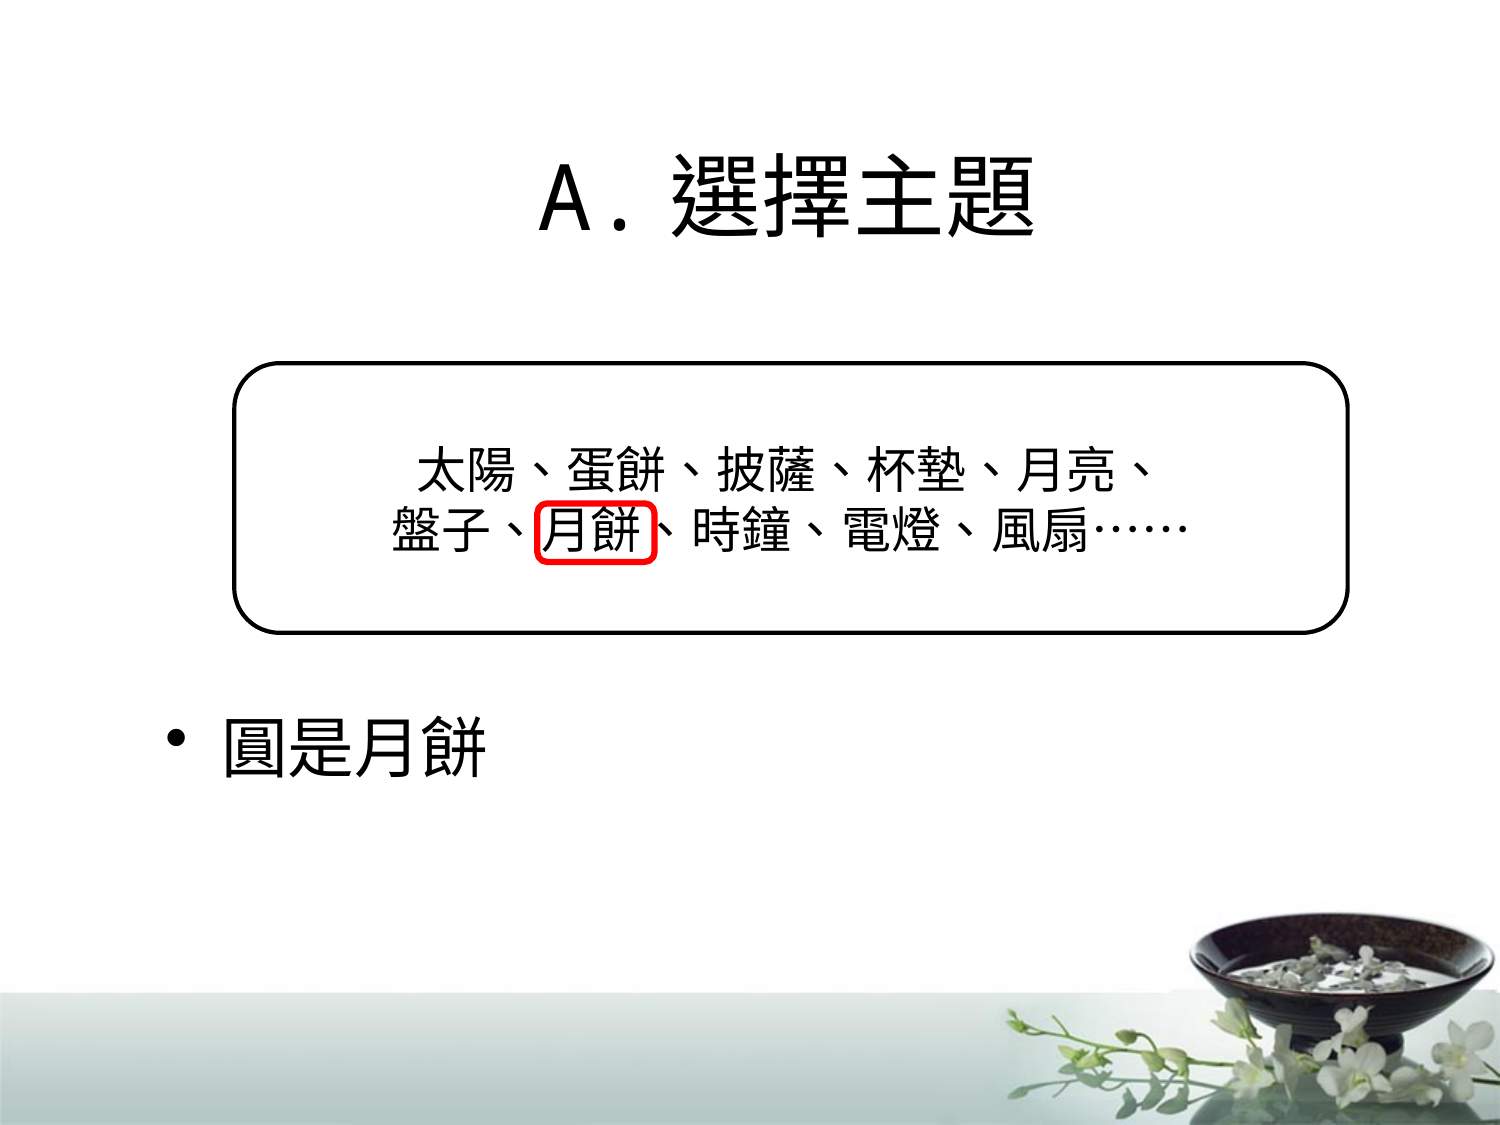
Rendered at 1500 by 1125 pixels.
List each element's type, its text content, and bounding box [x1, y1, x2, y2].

picture [0, 0, 1500, 1125]
text_box 太陽、蛋餅、披薩、杯墊、月亮、 盤子、月餅、時鐘、電燈、風扇…… [232, 361, 1350, 635]
text_box [535, 501, 657, 565]
title A.選擇主題 [149, 99, 1426, 288]
list 圓是月餅 [149, 324, 1426, 1001]
